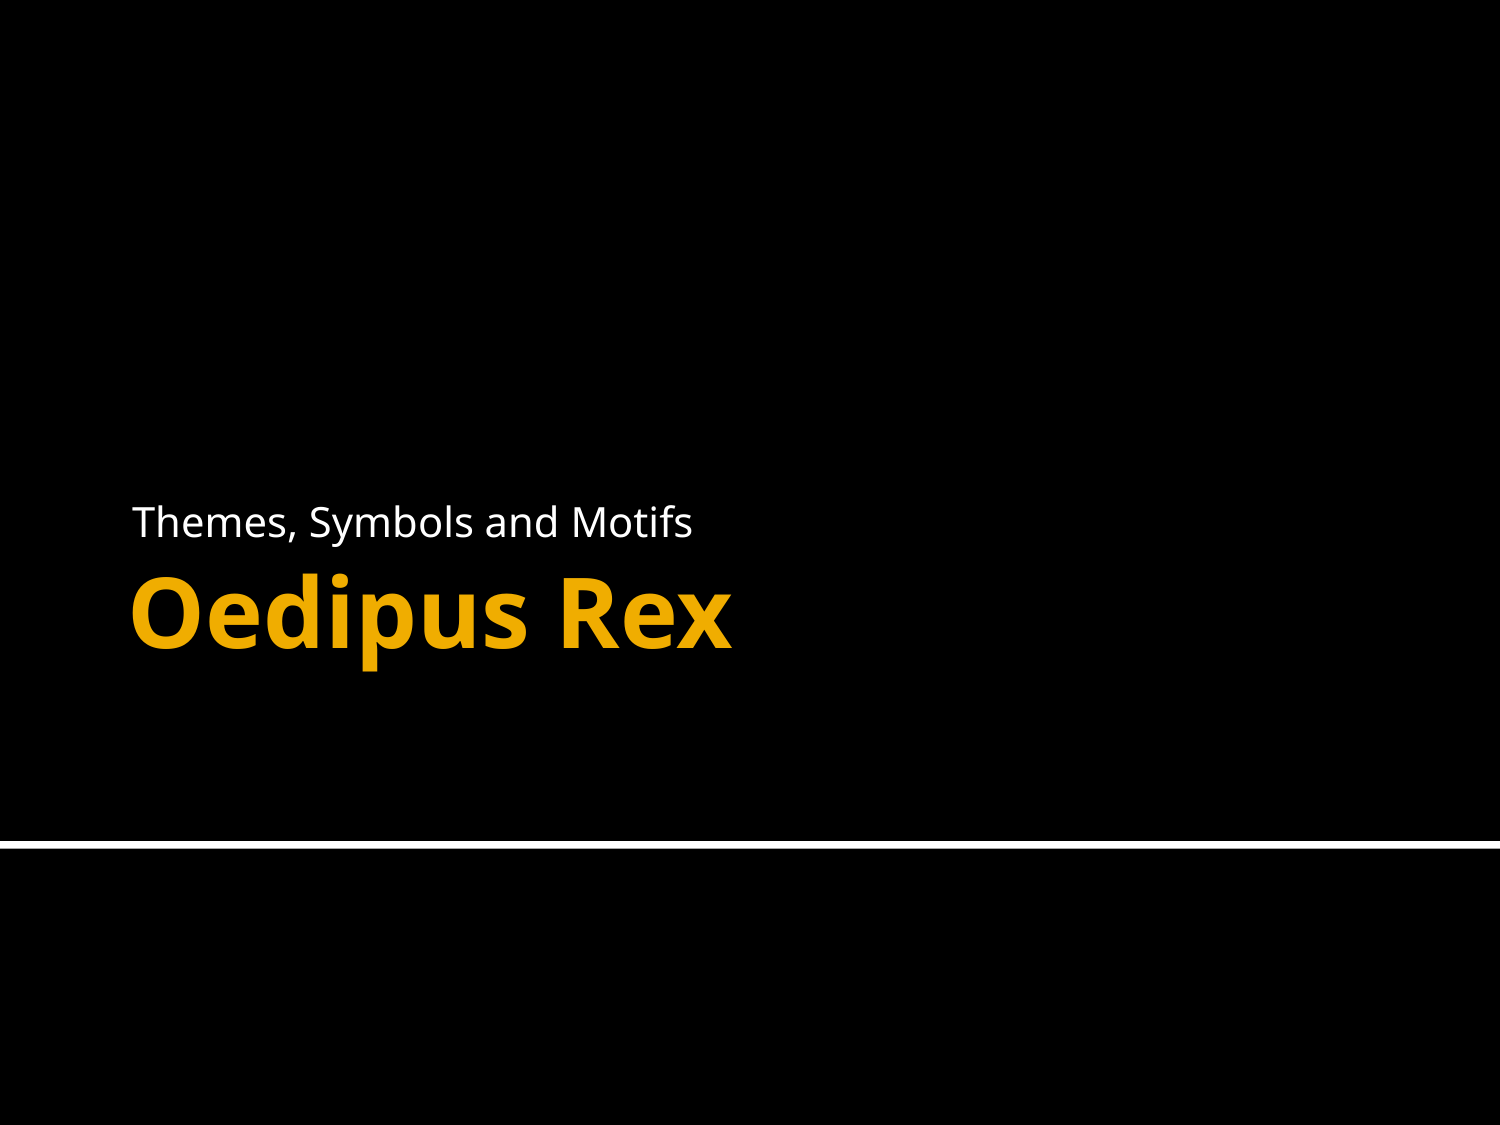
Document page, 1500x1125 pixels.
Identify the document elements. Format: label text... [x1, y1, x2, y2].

title Oedipus Rex [112, 550, 1438, 825]
subtitle Themes, Symbols and Motifs [112, 299, 1438, 546]
